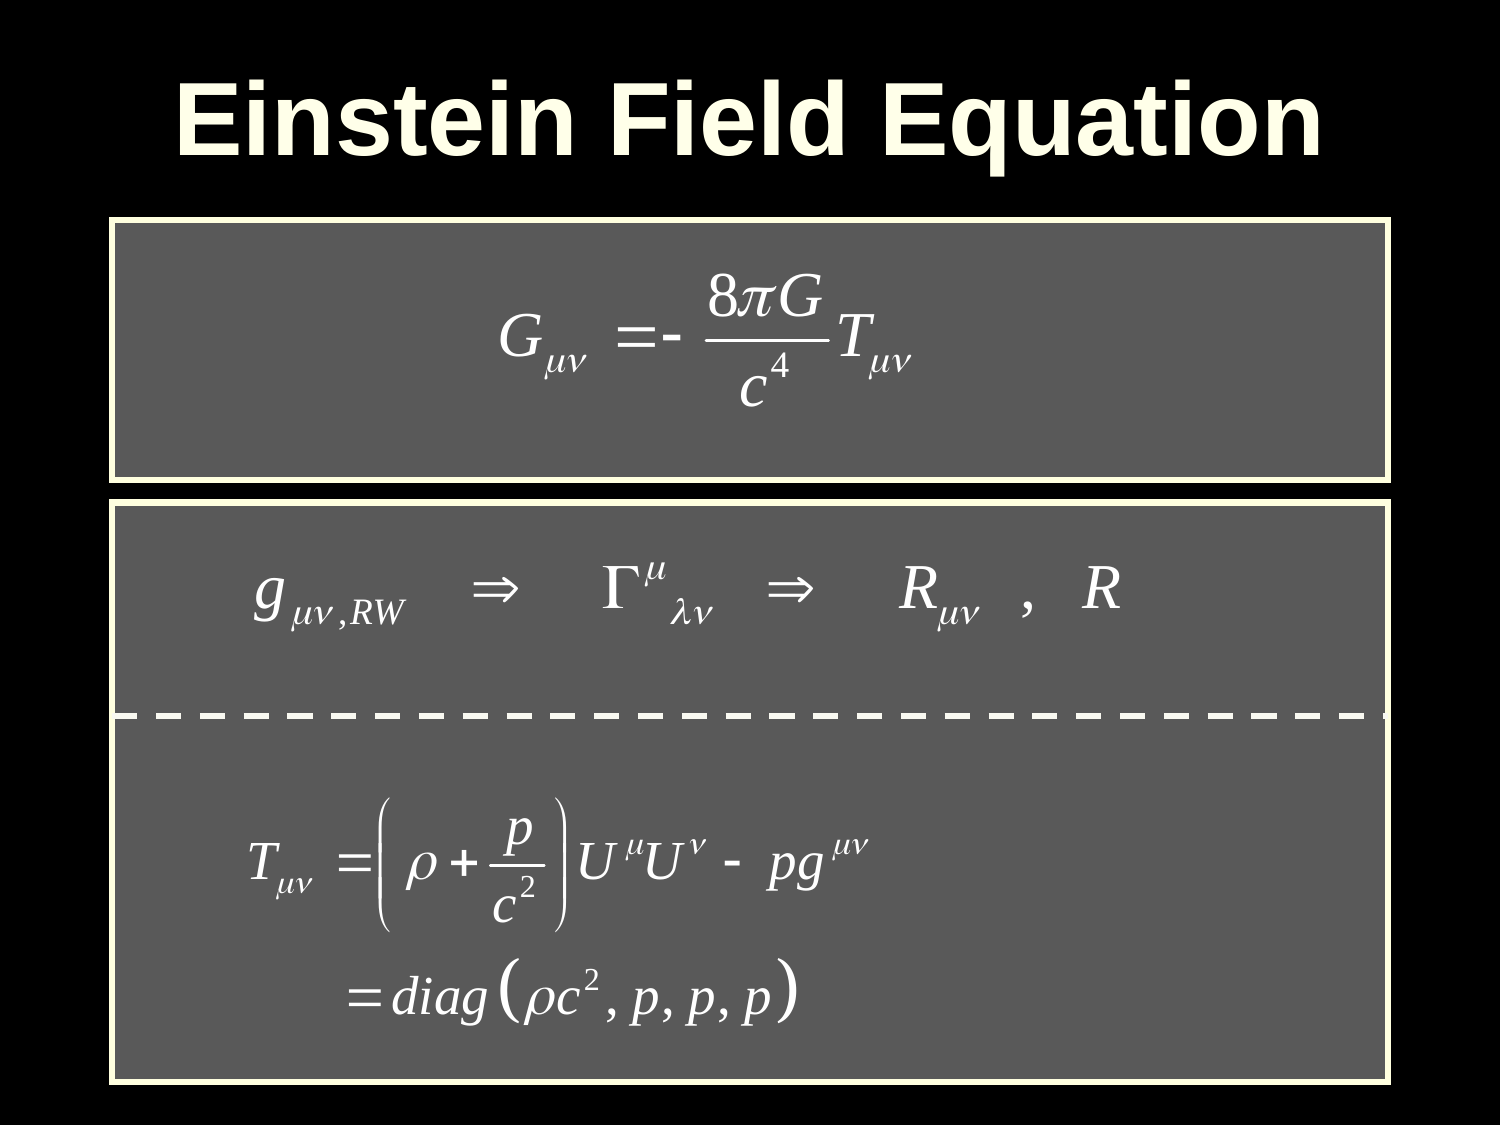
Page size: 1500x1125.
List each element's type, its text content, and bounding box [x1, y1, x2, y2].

title Einstein Field Equation [0, 1, 1500, 227]
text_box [489, 255, 928, 421]
text_box [112, 502, 1388, 715]
text_box [112, 227, 1388, 480]
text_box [241, 786, 881, 1054]
text_box [112, 723, 1388, 1083]
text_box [241, 538, 1133, 646]
